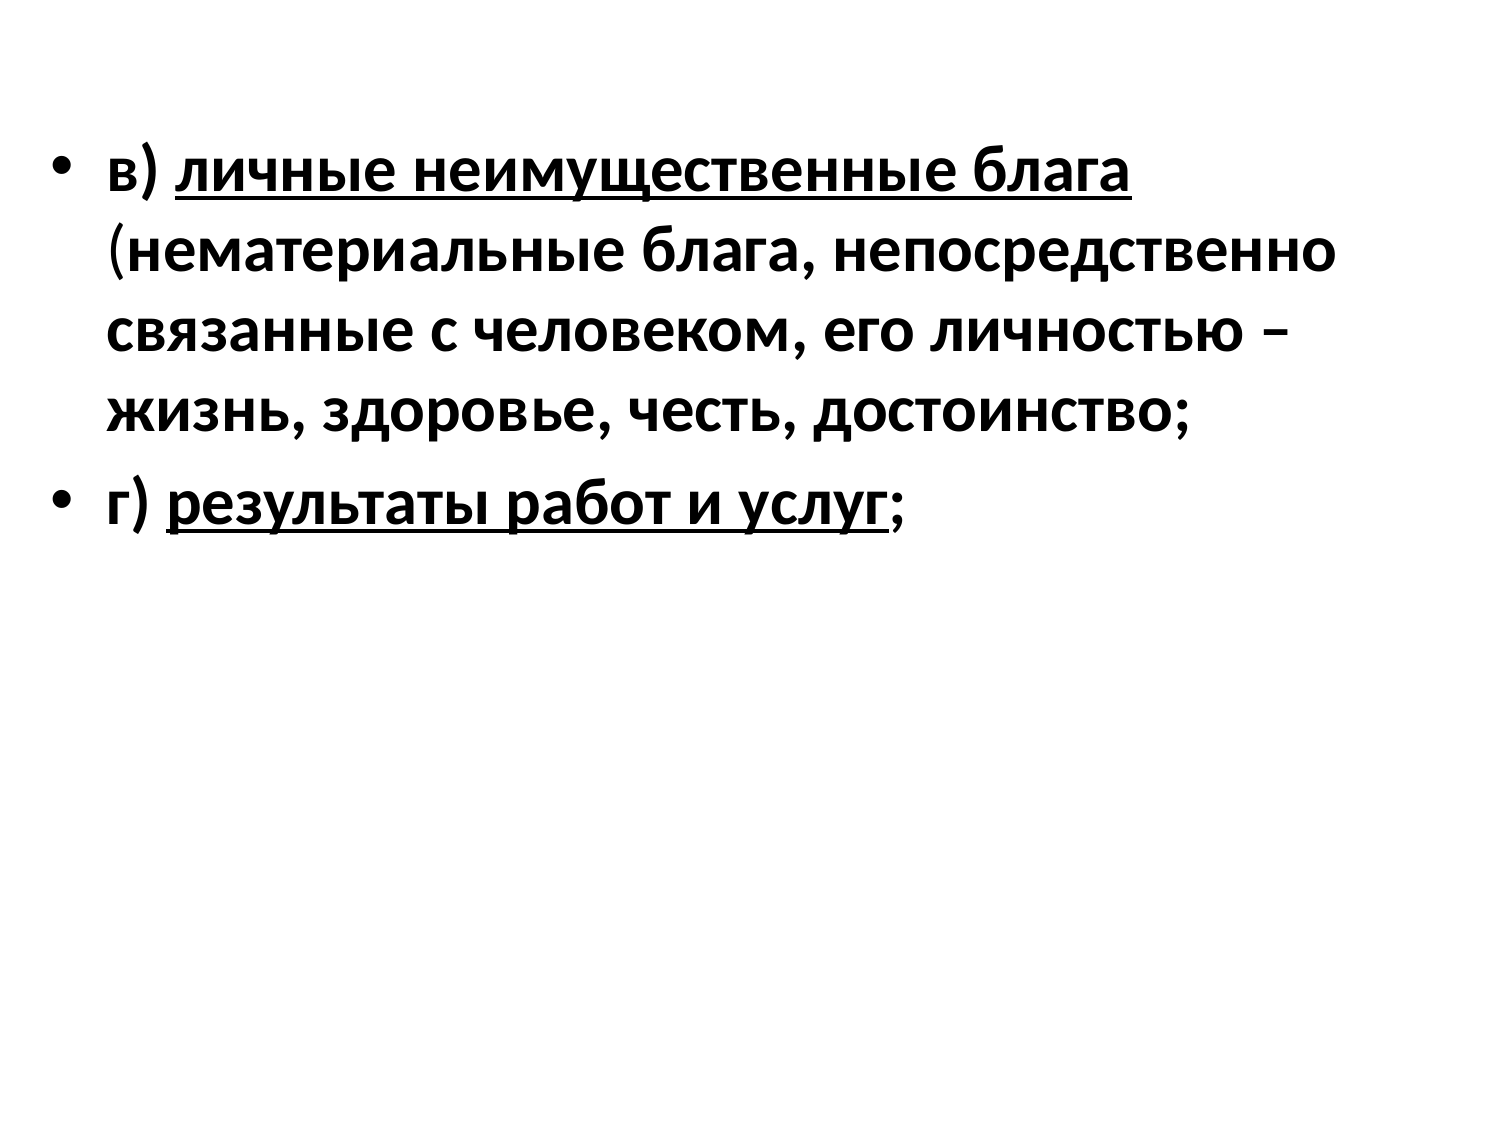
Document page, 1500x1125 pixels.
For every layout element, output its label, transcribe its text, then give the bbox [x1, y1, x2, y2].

list в) личные неимущественные блага (нематериальные блага, непосредственно связанные с человеком, его личностью – жизнь, здоровье, честь, достоинство; г) результаты работ и услуг; [35, 117, 1465, 1005]
